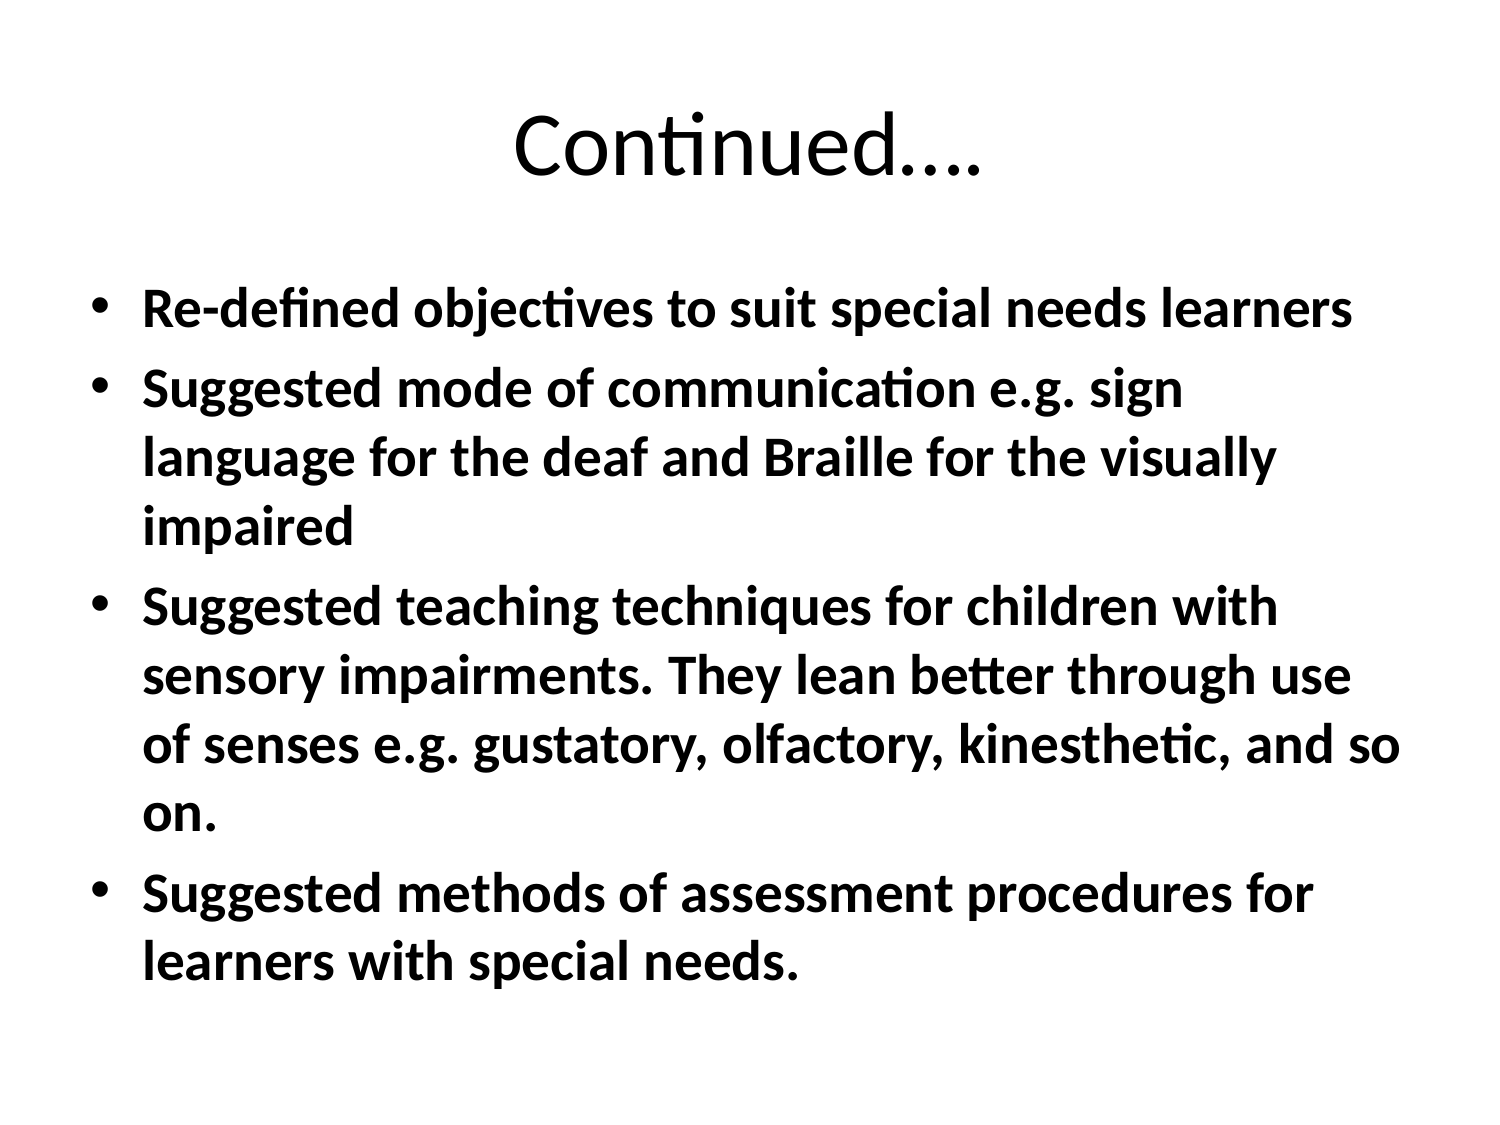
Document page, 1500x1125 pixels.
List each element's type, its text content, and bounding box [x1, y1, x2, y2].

list Re-defined objectives to suit special needs learners Suggested mode of communication e.g. sign language for the deaf and Braille for the visually impaired Suggested teaching techniques for children with sensory impairments. They lean better through use of senses e.g. gustatory, olfactory, kinesthetic, and so on. Suggested methods of assessment procedures for learners with special needs. [75, 262, 1425, 1005]
title Continued…. [75, 45, 1425, 233]
